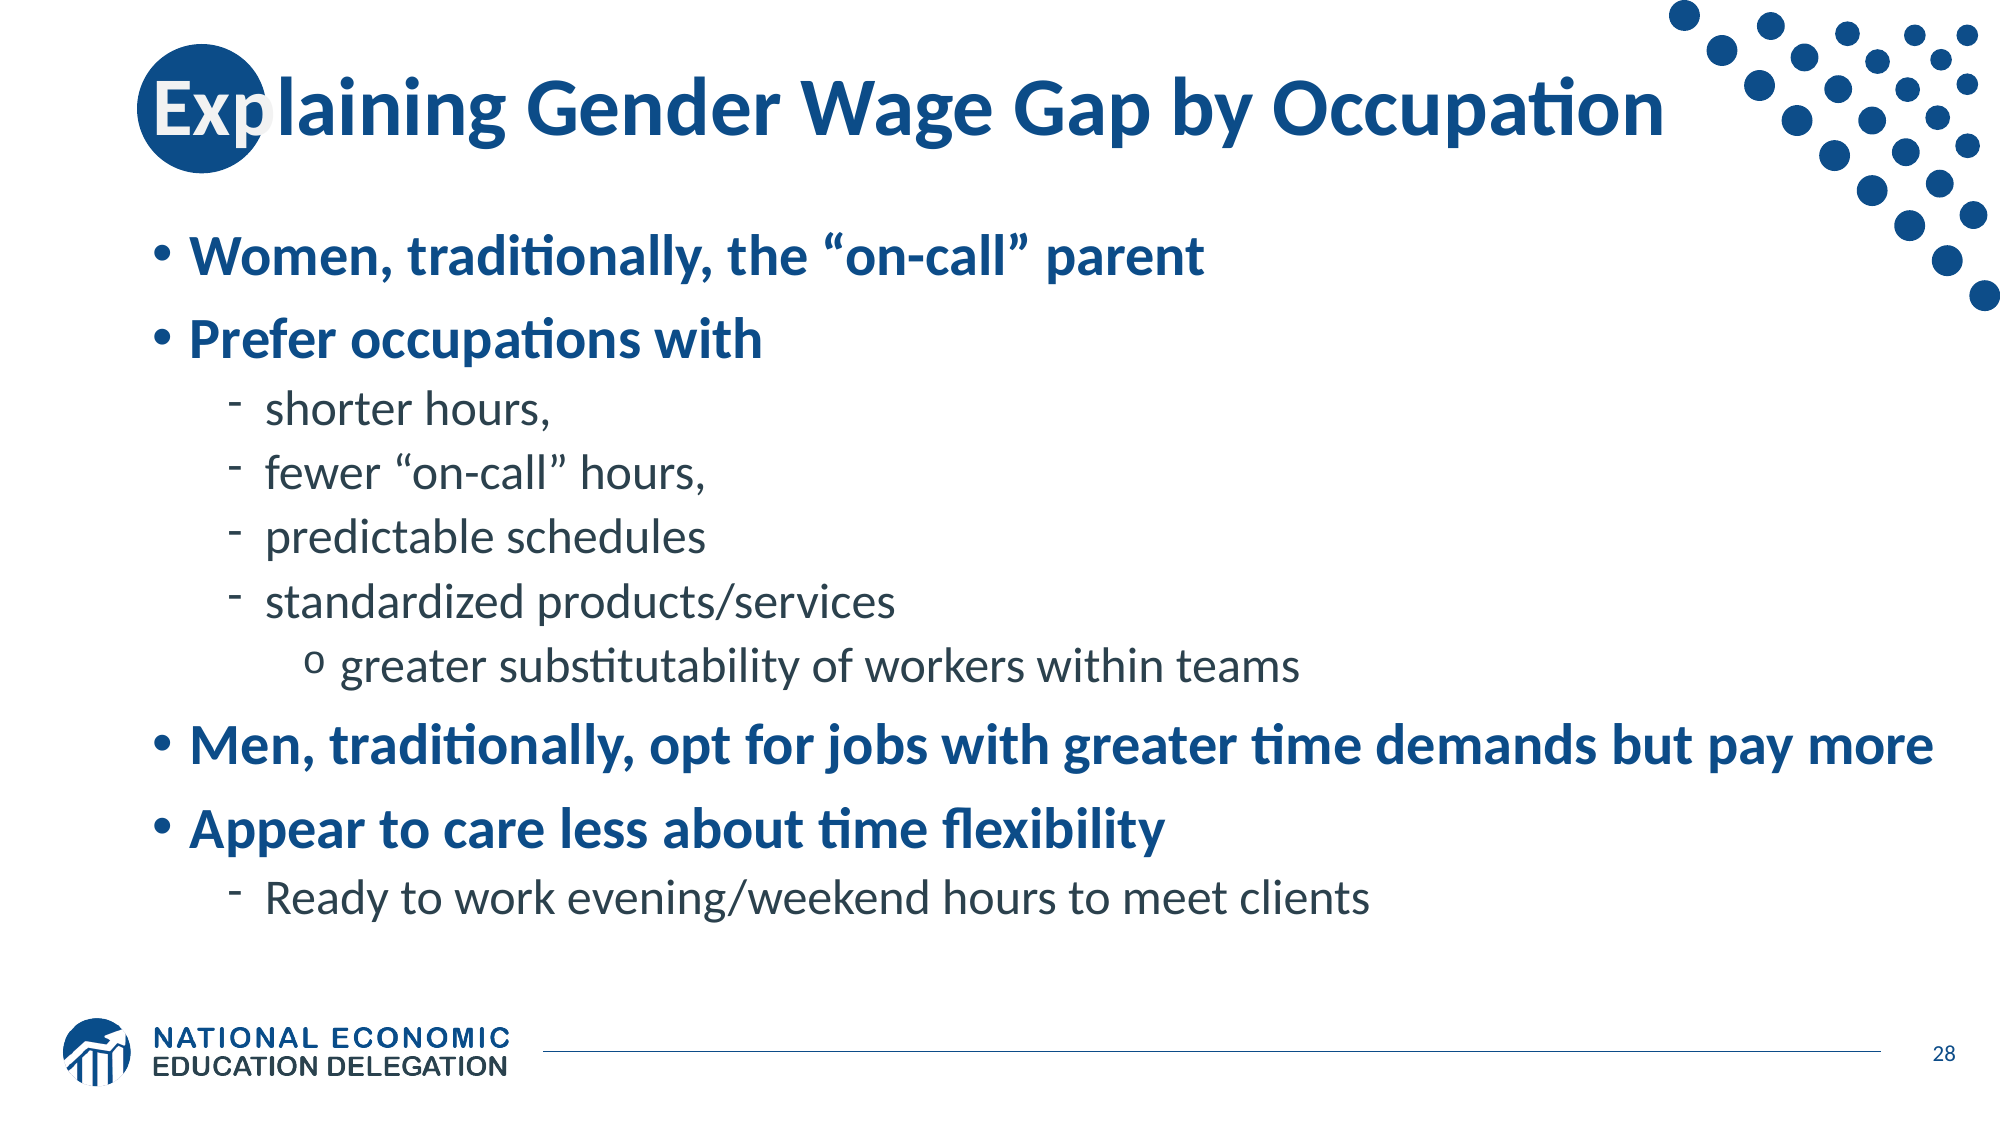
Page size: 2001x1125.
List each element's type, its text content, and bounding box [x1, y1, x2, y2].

list Women, traditionally, the “on-call” parent Prefer occupations with shorter hours, fewer “on-call” hours, predictable schedules standardized products/services greater substitutability of workers within teams Men, traditionally, opt for jobs with greater time demands but pay more Appear to care less about time flexibility Ready to work evening/weekend hours to meet clients [137, 217, 1972, 972]
picture [55, 1013, 520, 1091]
title Explaining Gender Wage Gap by Occupation [137, 0, 1863, 217]
slide_number 28 [1521, 1022, 1972, 1082]
